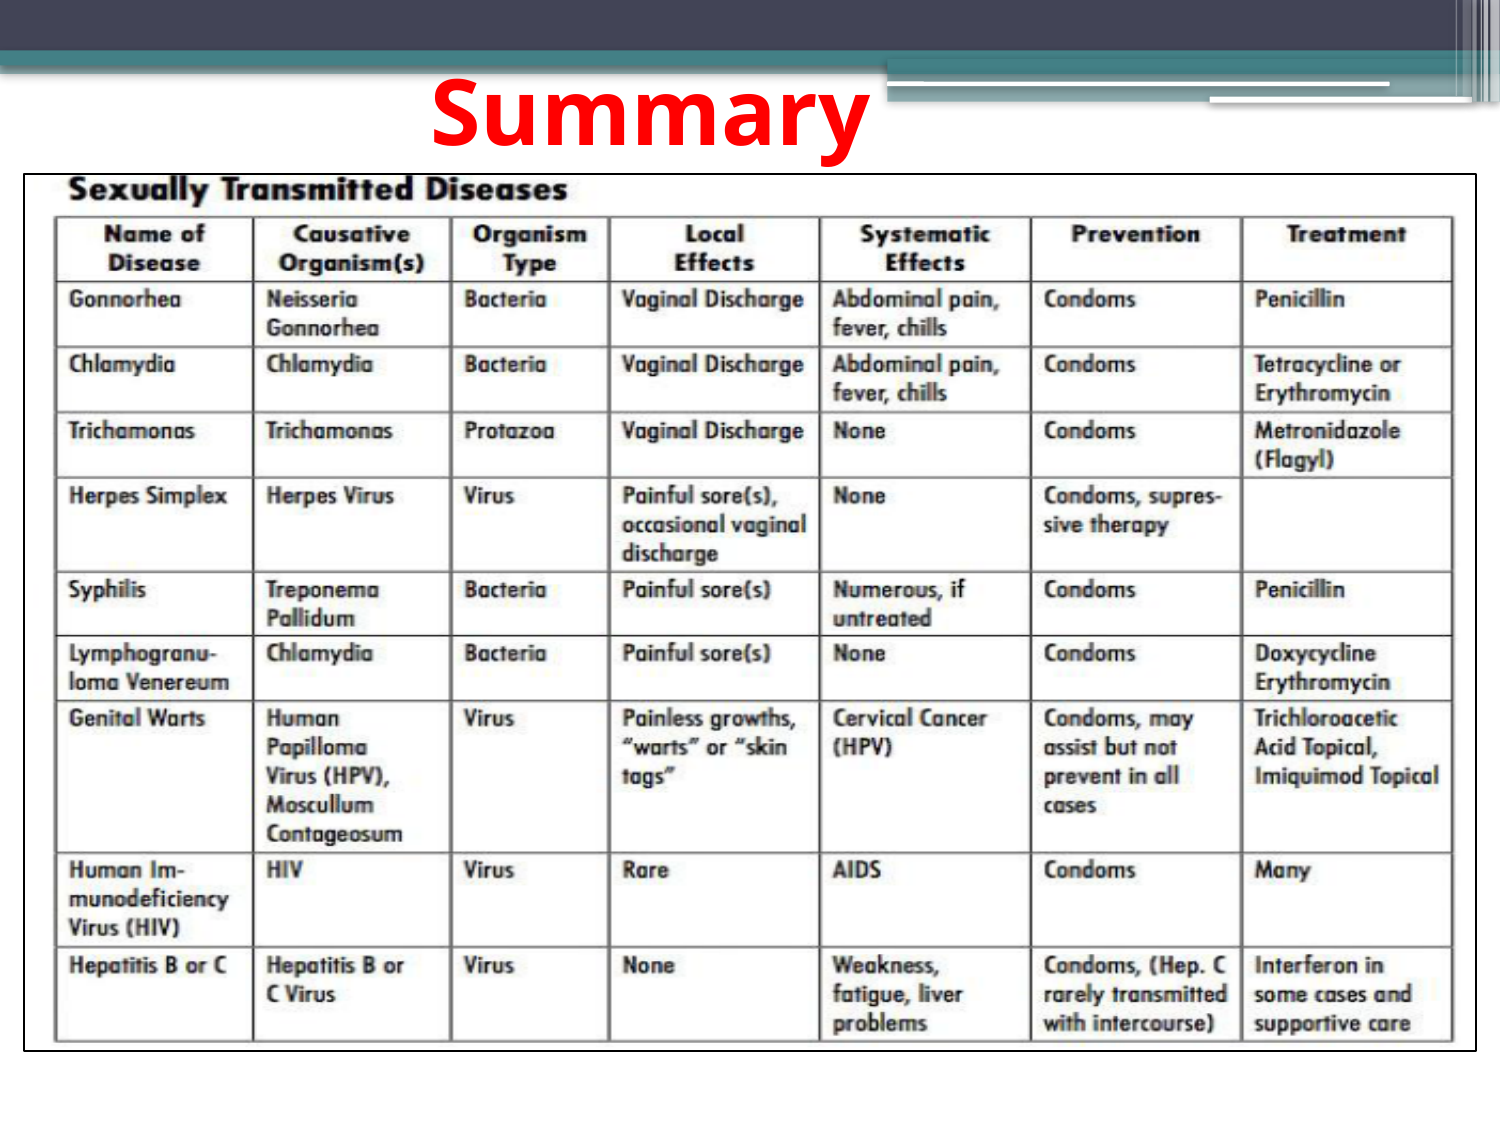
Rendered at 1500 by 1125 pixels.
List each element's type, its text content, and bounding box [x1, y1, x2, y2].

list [24, 174, 1476, 1051]
title Summary [0, 62, 1338, 155]
